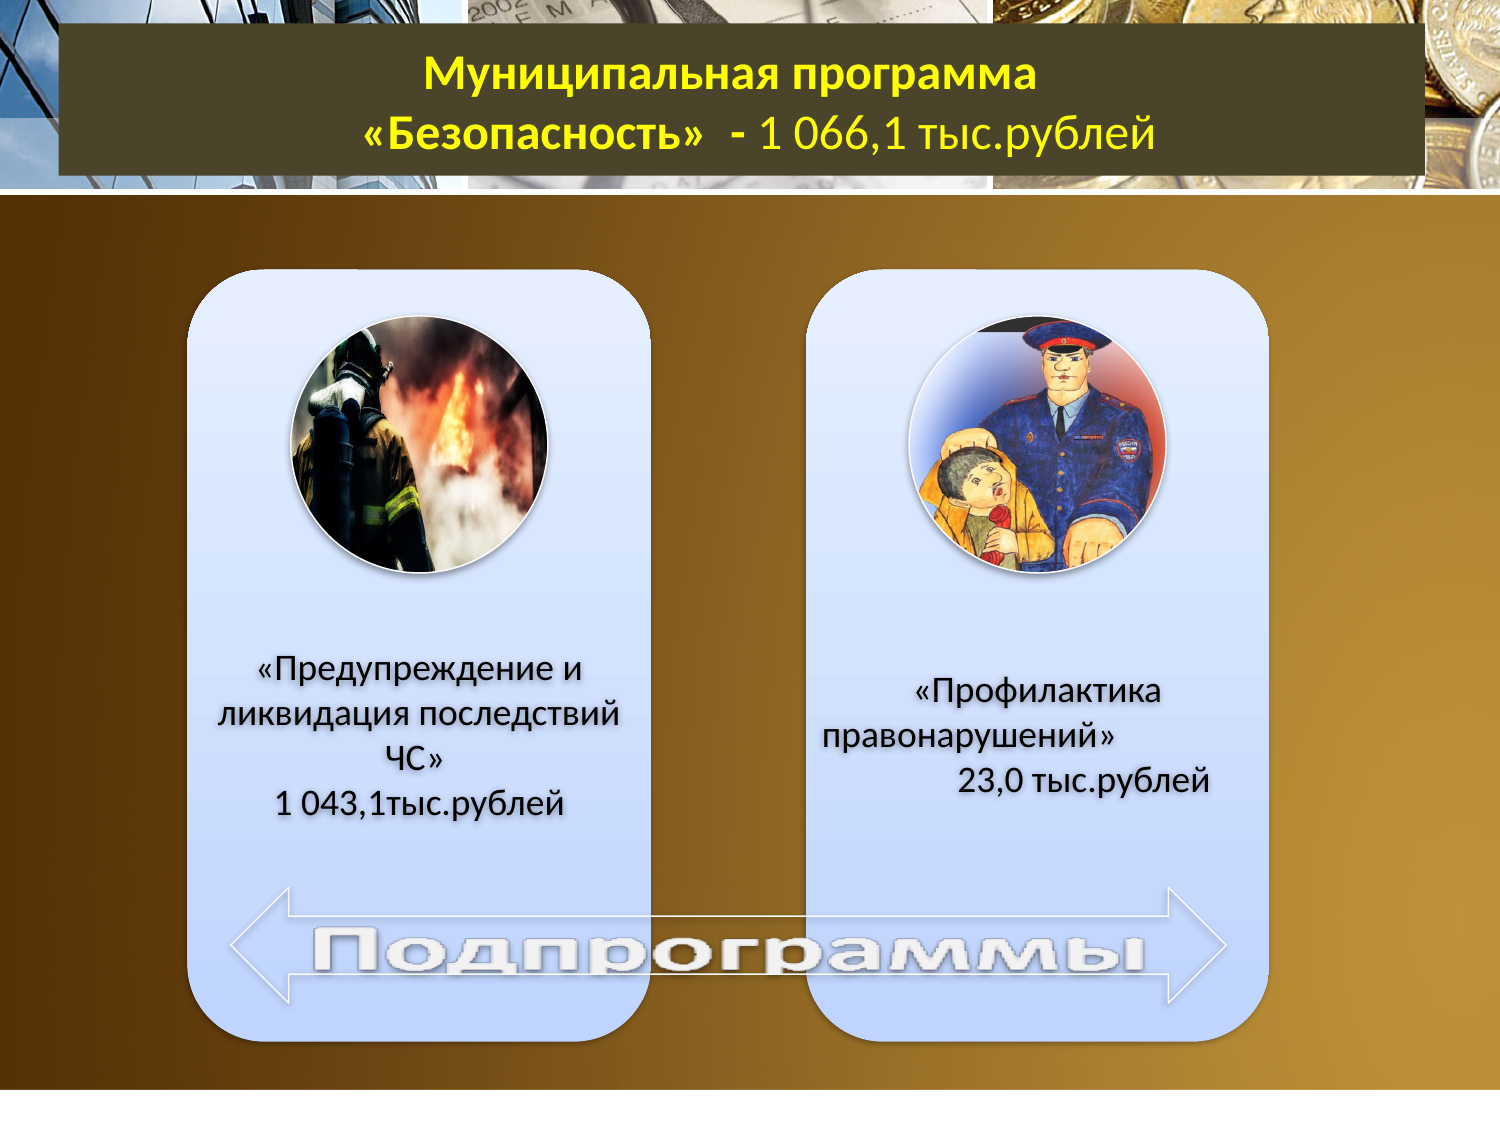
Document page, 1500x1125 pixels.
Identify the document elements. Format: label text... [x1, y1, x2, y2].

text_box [187, 269, 1270, 1042]
picture [0, 0, 1500, 1088]
title Муниципальная программа «Безопасность» - 1 066,1 тыс.рублей [58, 23, 1425, 176]
text_box [0, 1088, 1500, 1125]
